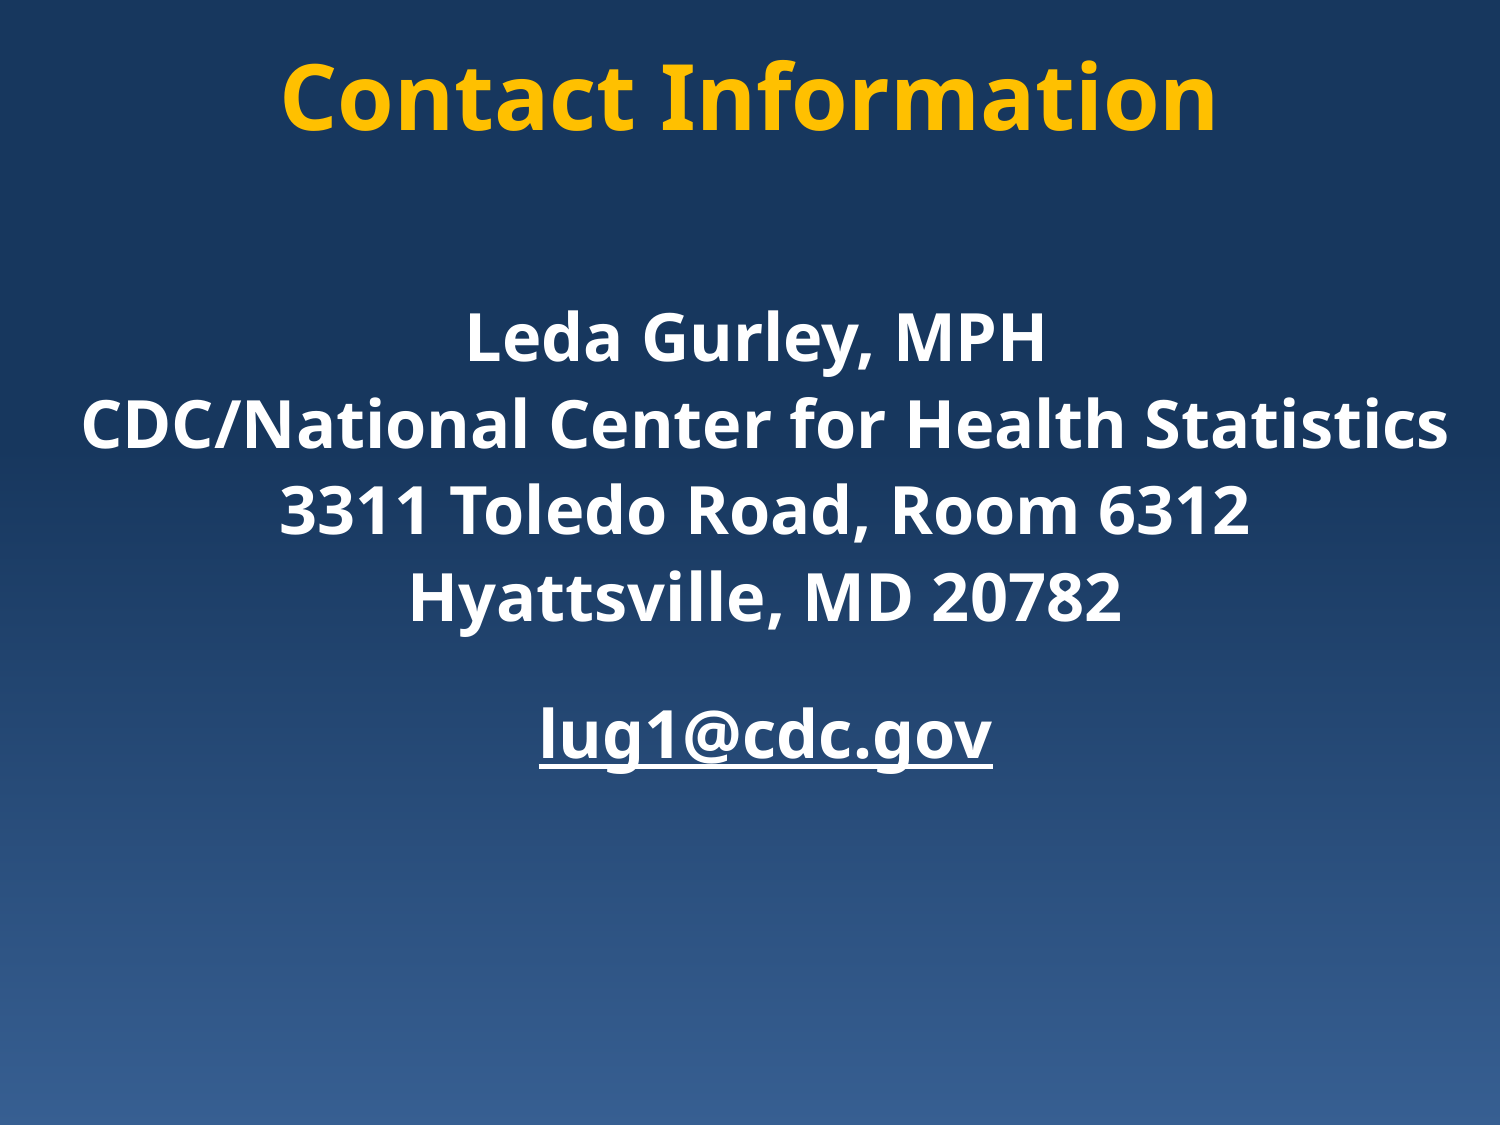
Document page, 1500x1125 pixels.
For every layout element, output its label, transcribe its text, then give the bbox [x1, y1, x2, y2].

title Contact Information [0, 0, 1500, 200]
list Leda Gurley, MPH CDC/National Center for Health Statistics 3311 Toledo Road, Room 6312 Hyattsville, MD 20782 lug1@cdc.gov [31, 287, 1500, 963]
